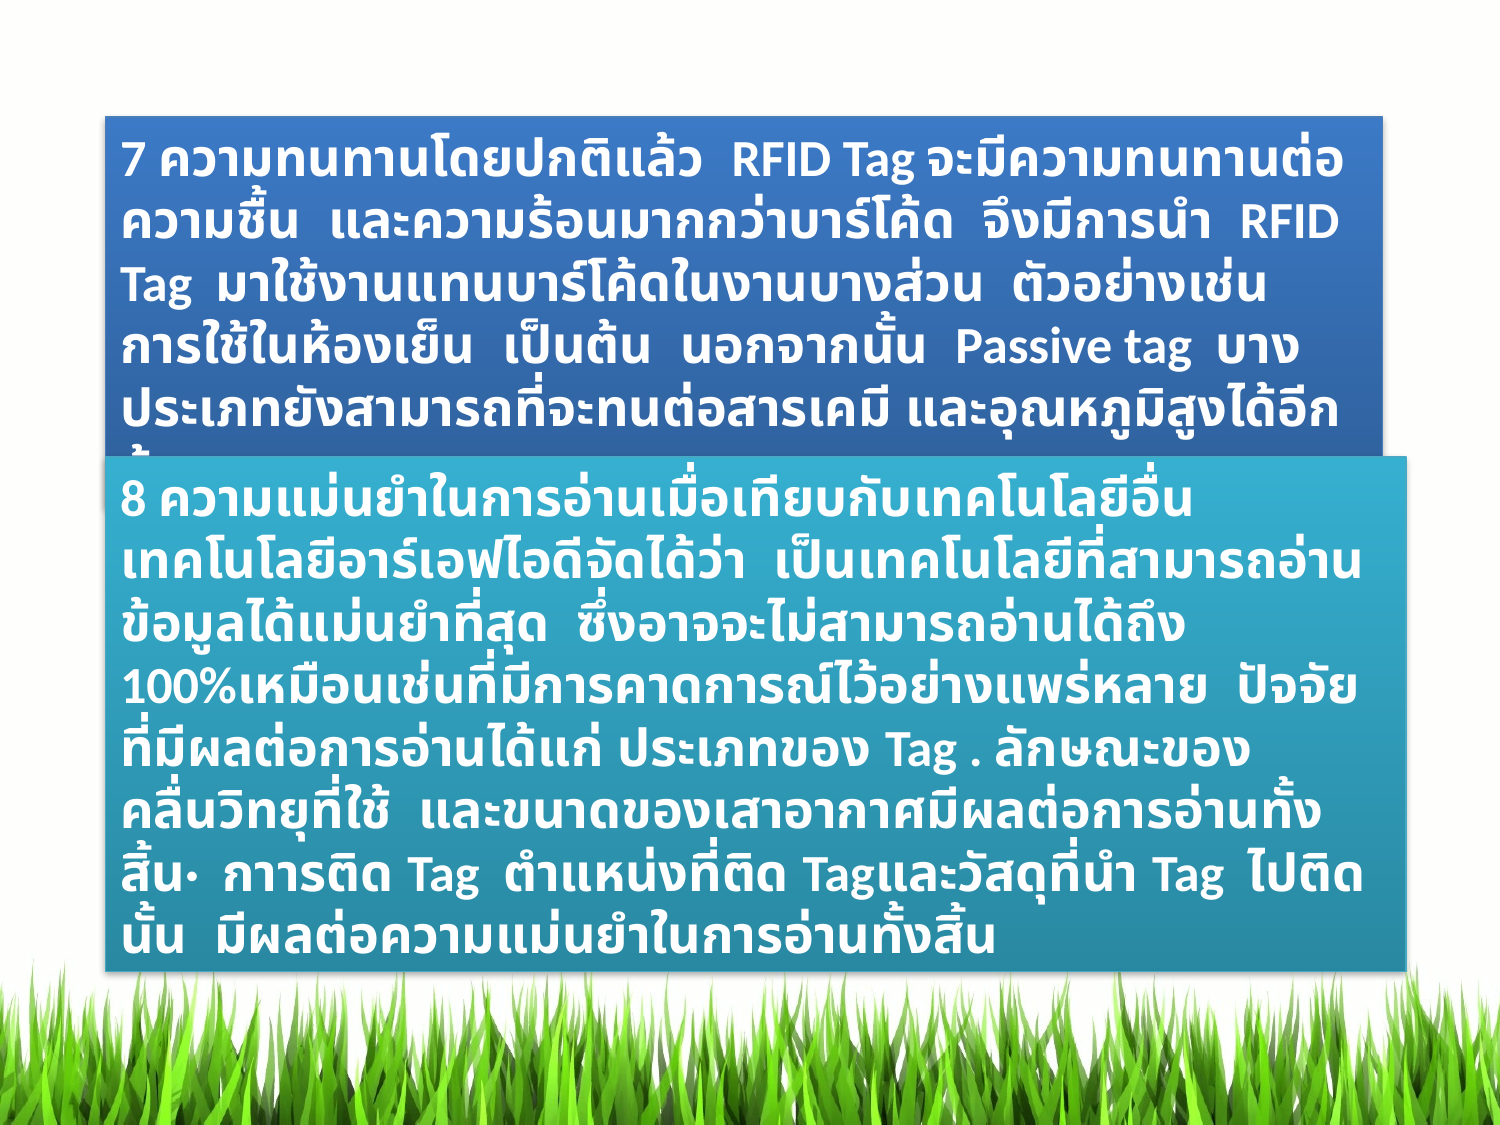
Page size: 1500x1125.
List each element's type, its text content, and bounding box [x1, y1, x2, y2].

text_box 7 ความทนทานโดยปกติแล้ว RFID Tag จะมีความทนทานต่อความชื้น และความร้อนมากกว่าบาร์โค้ด จึงมีการนำ RFID Tag มาใช้งานแทนบาร์โค้ดในงานบางส่วน ตัวอย่างเช่น การใช้ในห้องเย็น เป็นต้น นอกจากนั้น Passive tag บางประเภทยังสามารถที่จะทนต่อสารเคมี และอุณหภูมิสูงได้อีกด้วย [105, 116, 1383, 456]
text_box 8 ความแม่นยำในการอ่านเมื่อเทียบกับเทคโนโลยีอื่น เทคโนโลยีอาร์เอฟไอดีจัดได้ว่า เป็นเทคโนโลยีที่สามารถอ่านข้อมูลได้แม่นยำที่สุด ซึ่งอาจจะไม่สามารถอ่านได้ถึง 100%เหมือนเช่นที่มีการคาดการณ์ไว้อย่างแพร่หลาย ปัจจัยที่มีผลต่อการอ่านได้แก่ ประเภทของ Tag . ลักษณะของคลื่นวิทยุที่ใช้ และขนาดของเสาอากาศมีผลต่อการอ่านทั้งสิ้น· กาารติด Tag ตำแหน่งที่ติด Tagและวัสดุที่นำ Tag ไปติดนั้น มีผลต่อความแม่นยำในการอ่านทั้งสิ้น [105, 456, 1407, 972]
picture [0, 0, 1500, 1125]
